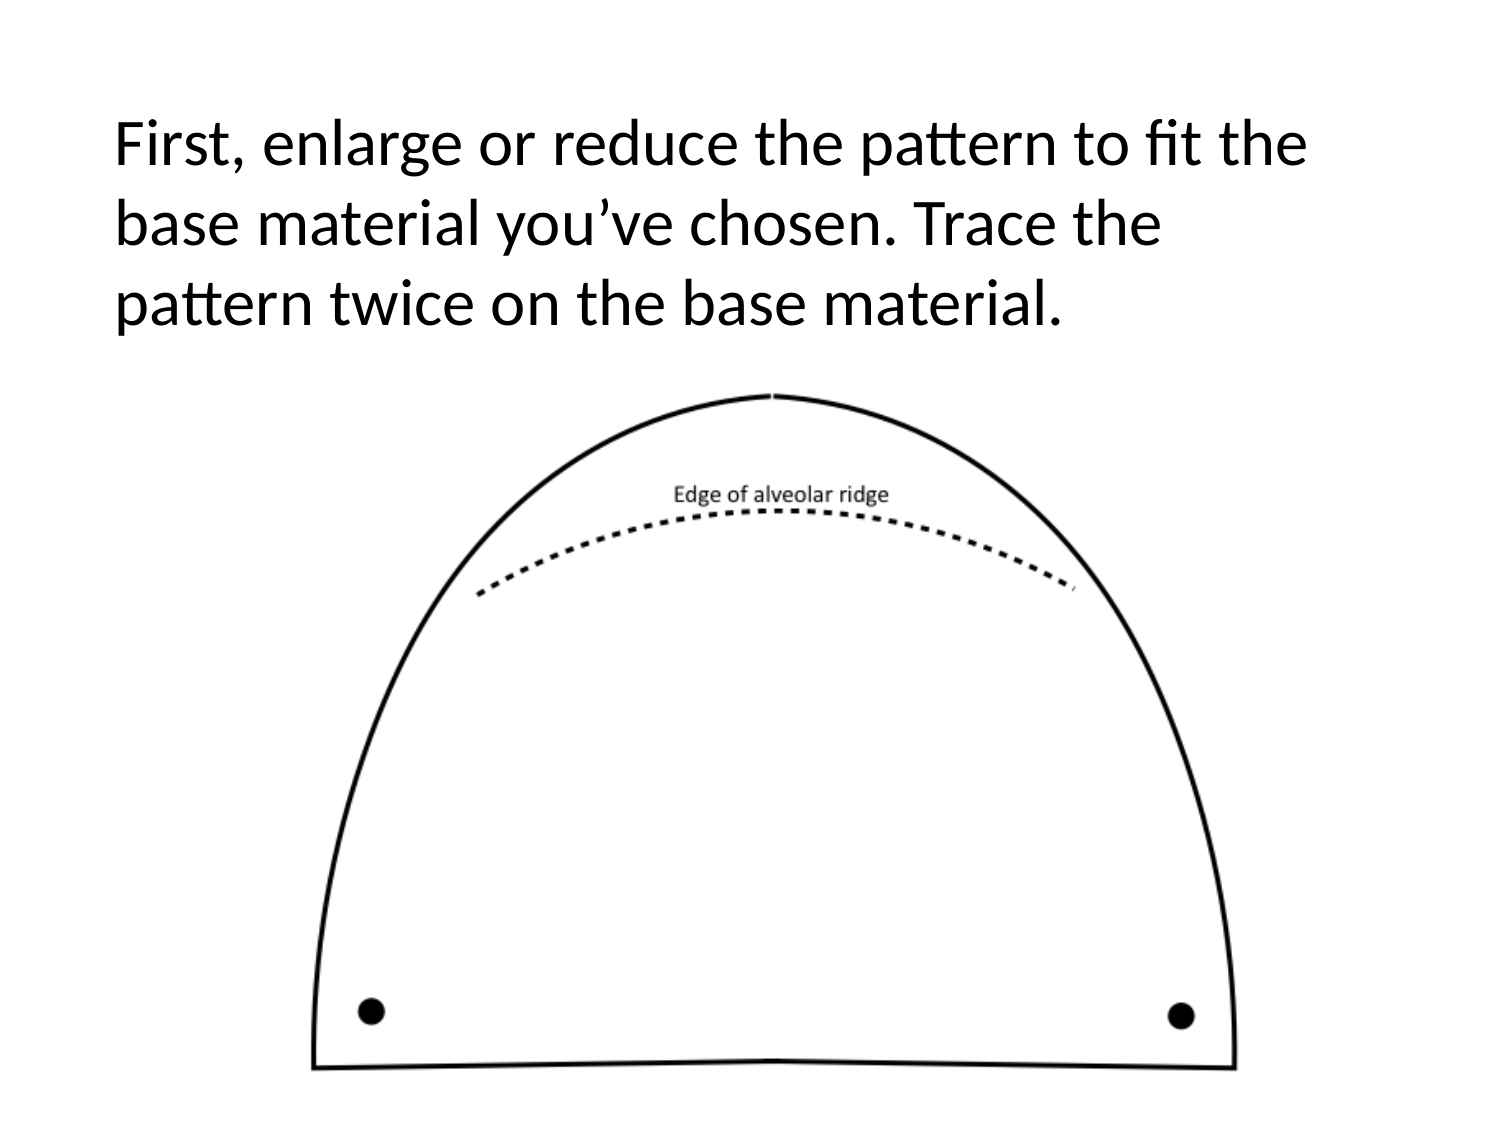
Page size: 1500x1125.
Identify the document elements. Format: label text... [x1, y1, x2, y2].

picture [299, 387, 1251, 1082]
title First, enlarge or reduce the pattern to fit the base material you’ve chosen. Trace the pattern twice on the base material. [99, 125, 1375, 313]
